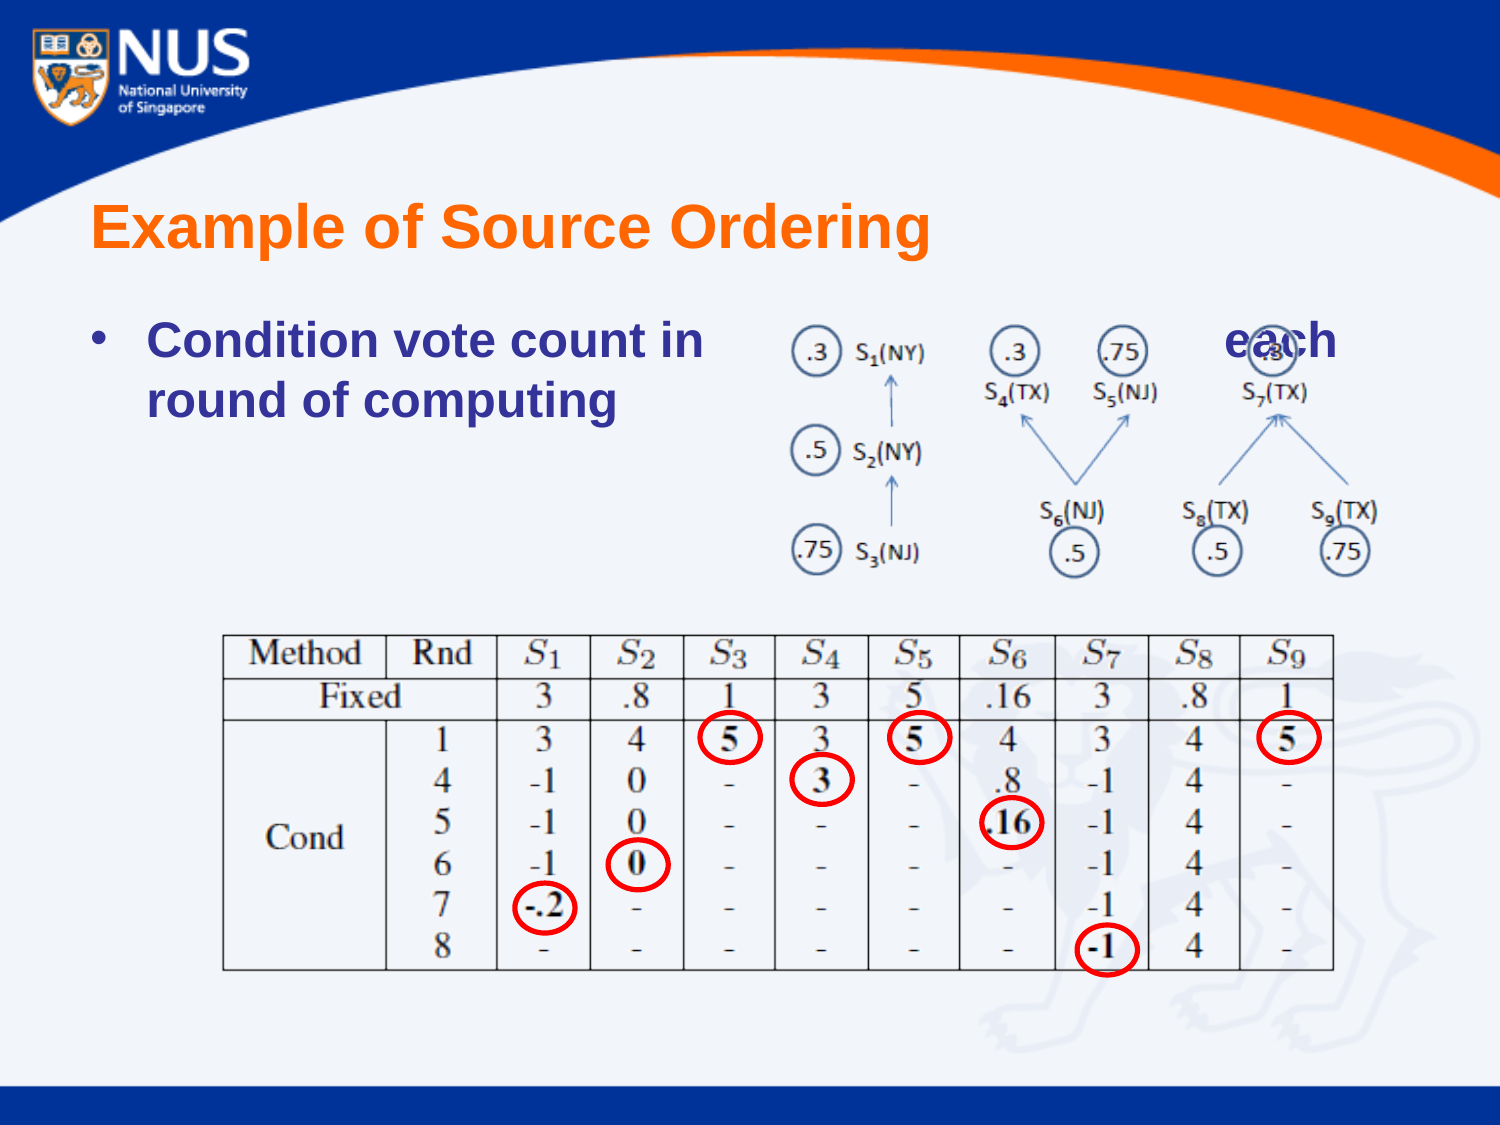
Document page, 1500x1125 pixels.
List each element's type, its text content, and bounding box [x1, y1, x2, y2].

list Condition vote count in each round of computing [74, 299, 1426, 1038]
title Example of Source Ordering [74, 158, 1426, 288]
picture [0, 0, 1500, 1125]
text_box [699, 712, 1320, 763]
